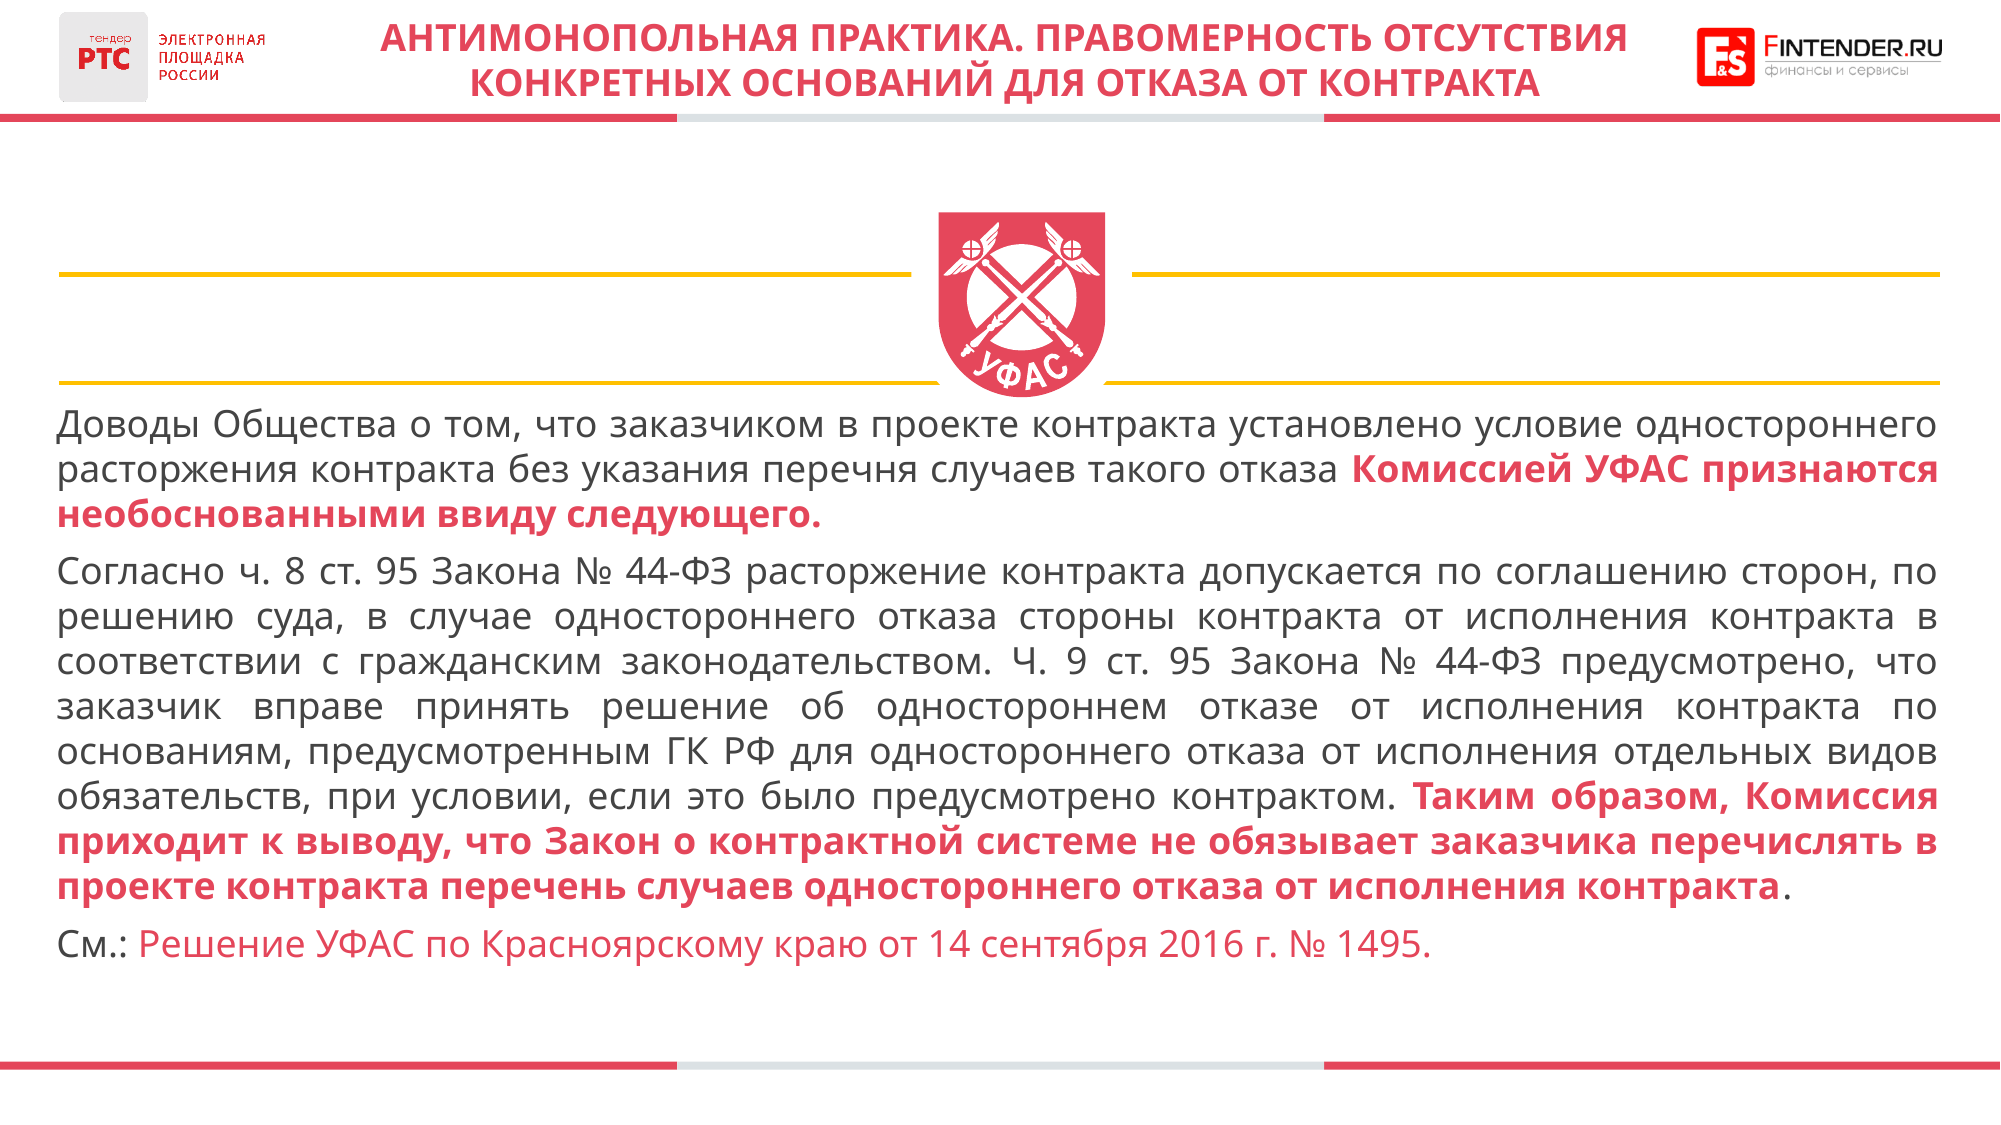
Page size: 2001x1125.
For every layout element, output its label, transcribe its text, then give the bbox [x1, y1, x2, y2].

text_box Доводы Общества о том, что заказчиком в проекте контракта установлено условие одностороннего расторжения контракта без указания перечня случаев такого отказа Комиссией УФАС признаются необоснованными ввиду следующего. Согласно ч. 8 ст. 95 Закона № 44-ФЗ расторжение контракта допускается по соглашению сторон, по решению суда, в случае одностороннего отказа стороны контракта от исполнения контракта в соответствии с гражданским законодательством. Ч. 9 ст. 95 Закона № 44-ФЗ предусмотрено, что заказчик вправе принять решение об одностороннем отказе от исполнения контракта по основаниям, предусмотренным ГК РФ для одностороннего отказа от исполнения отдельных видов обязательств, при условии, если это было предусмотрено контрактом. Таким образом, Комиссия приходит к выводу, что Закон о контрактной системе не обязывает заказчика перечислять в проекте контракта перечень случаев одностороннего отказа от исполнения контракта. См.: Решение УФАС по Красноярскому краю от 14 сентября 2016 г. № 1495. [56, 395, 1940, 1007]
picture [59, 12, 265, 102]
picture [1696, 18, 1942, 95]
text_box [911, 174, 1132, 420]
text_box АНТИМОНОПОЛЬНАЯ ПРАКТИКА. ПРАВОМЕРНОСТЬ ОТСУТСТВИЯ КОНКРЕТНЫХ ОСНОВАНИЙ ДЛЯ ОТКАЗА ОТ КОНТРАКТА [356, 6, 1654, 112]
